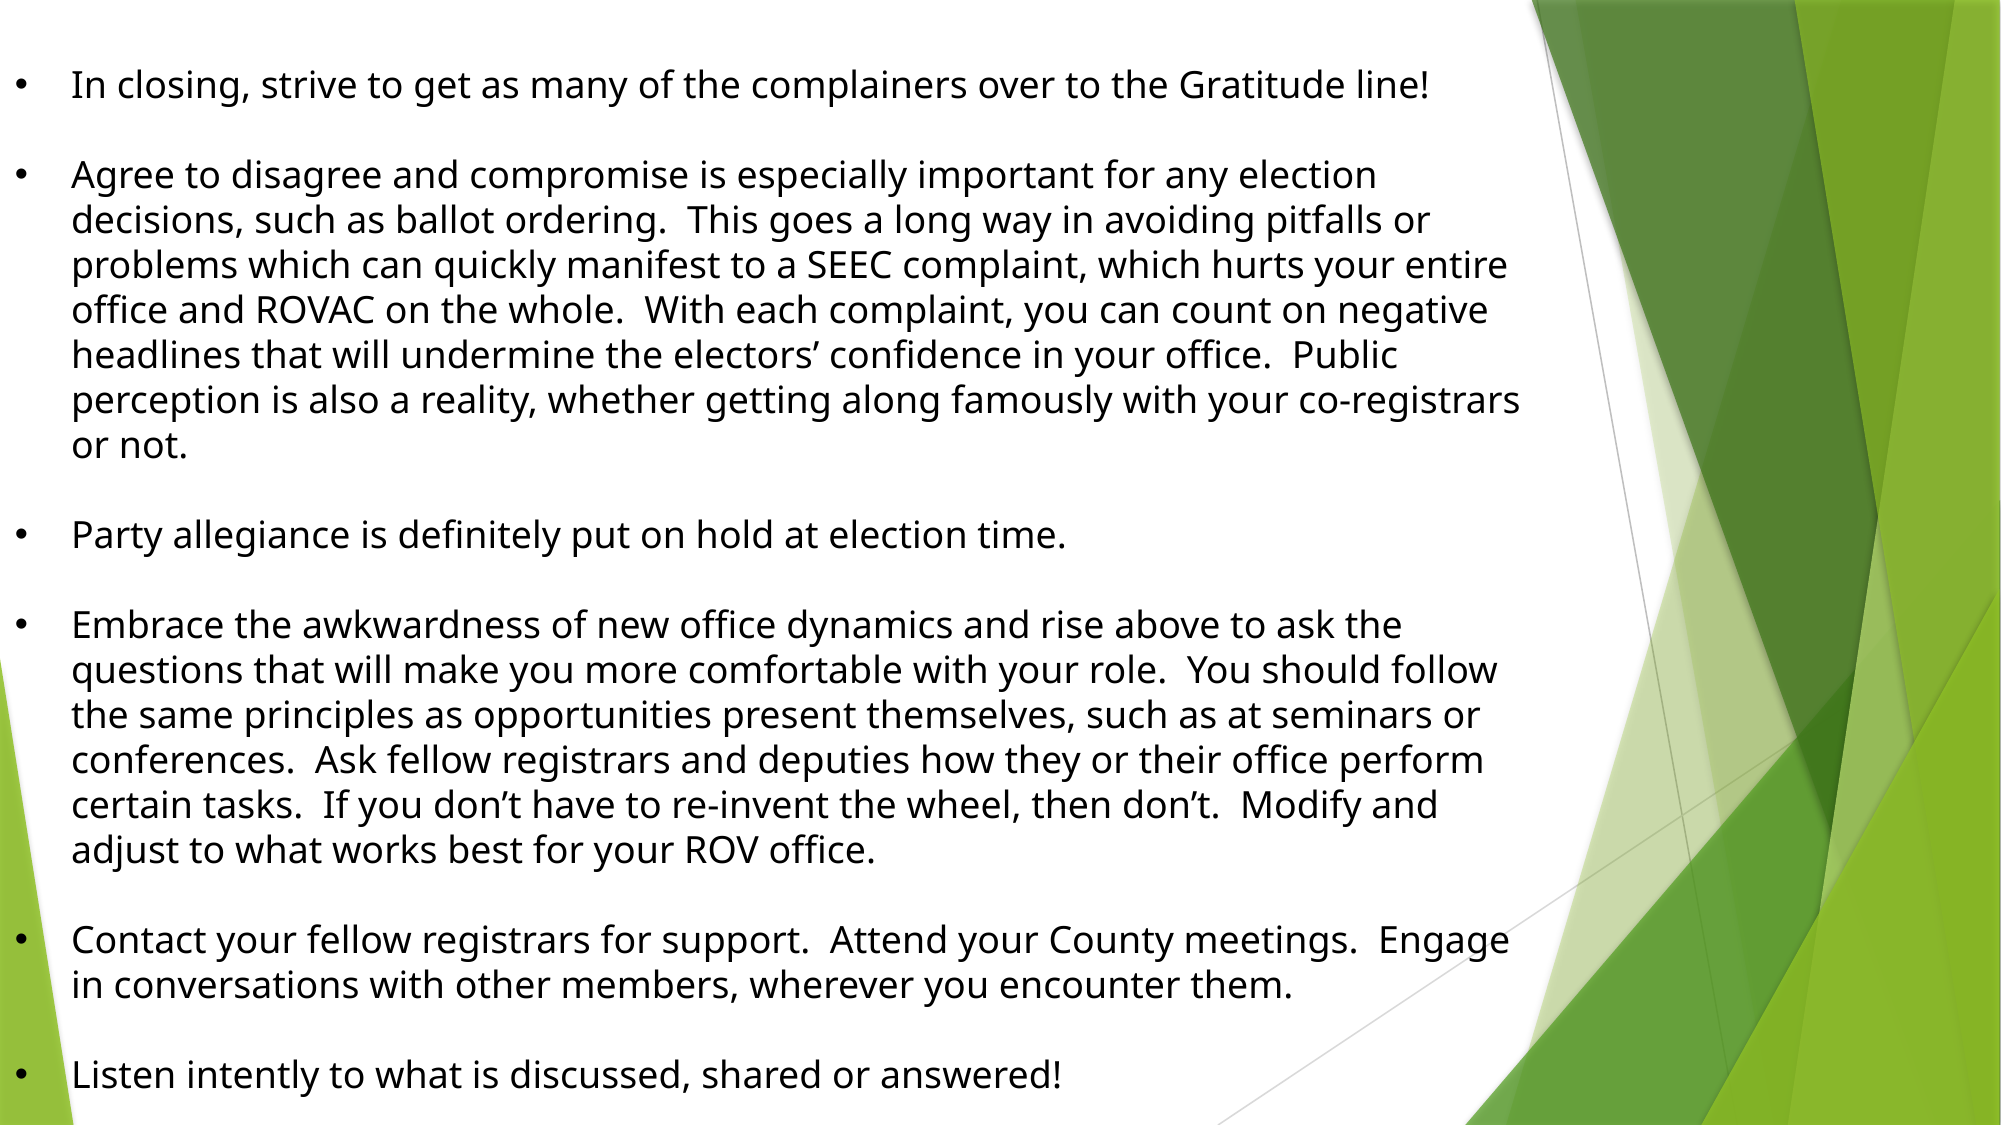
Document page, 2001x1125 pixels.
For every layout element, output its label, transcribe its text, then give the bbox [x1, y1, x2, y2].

text_box In closing, strive to get as many of the complainers over to the Gratitude line! Agree to disagree and compromise is especially important for any election decisions, such as ballot ordering. This goes a long way in avoiding pitfalls or problems which can quickly manifest to a SEEC complaint, which hurts your entire office and ROVAC on the whole. With each complaint, you can count on negative headlines that will undermine the electors’ confidence in your office. Public perception is also a reality, whether getting along famously with your co-registrars or not. Party allegiance is definitely put on hold at election time. Embrace the awkwardness of new office dynamics and rise above to ask the questions that will make you more comfortable with your role. You should follow the same principles as opportunities present themselves, such as at seminars or conferences. Ask fellow registrars and deputies how they or their office perform certain tasks. If you don’t have to re-invent the wheel, then don’t. Modify and adjust to what works best for your ROV office. Contact your fellow registrars for support. Attend your County meetings. Engage in conversations with other members, wherever you encounter them. Listen intently to what is discussed, shared or answered! [0, 53, 1564, 1125]
